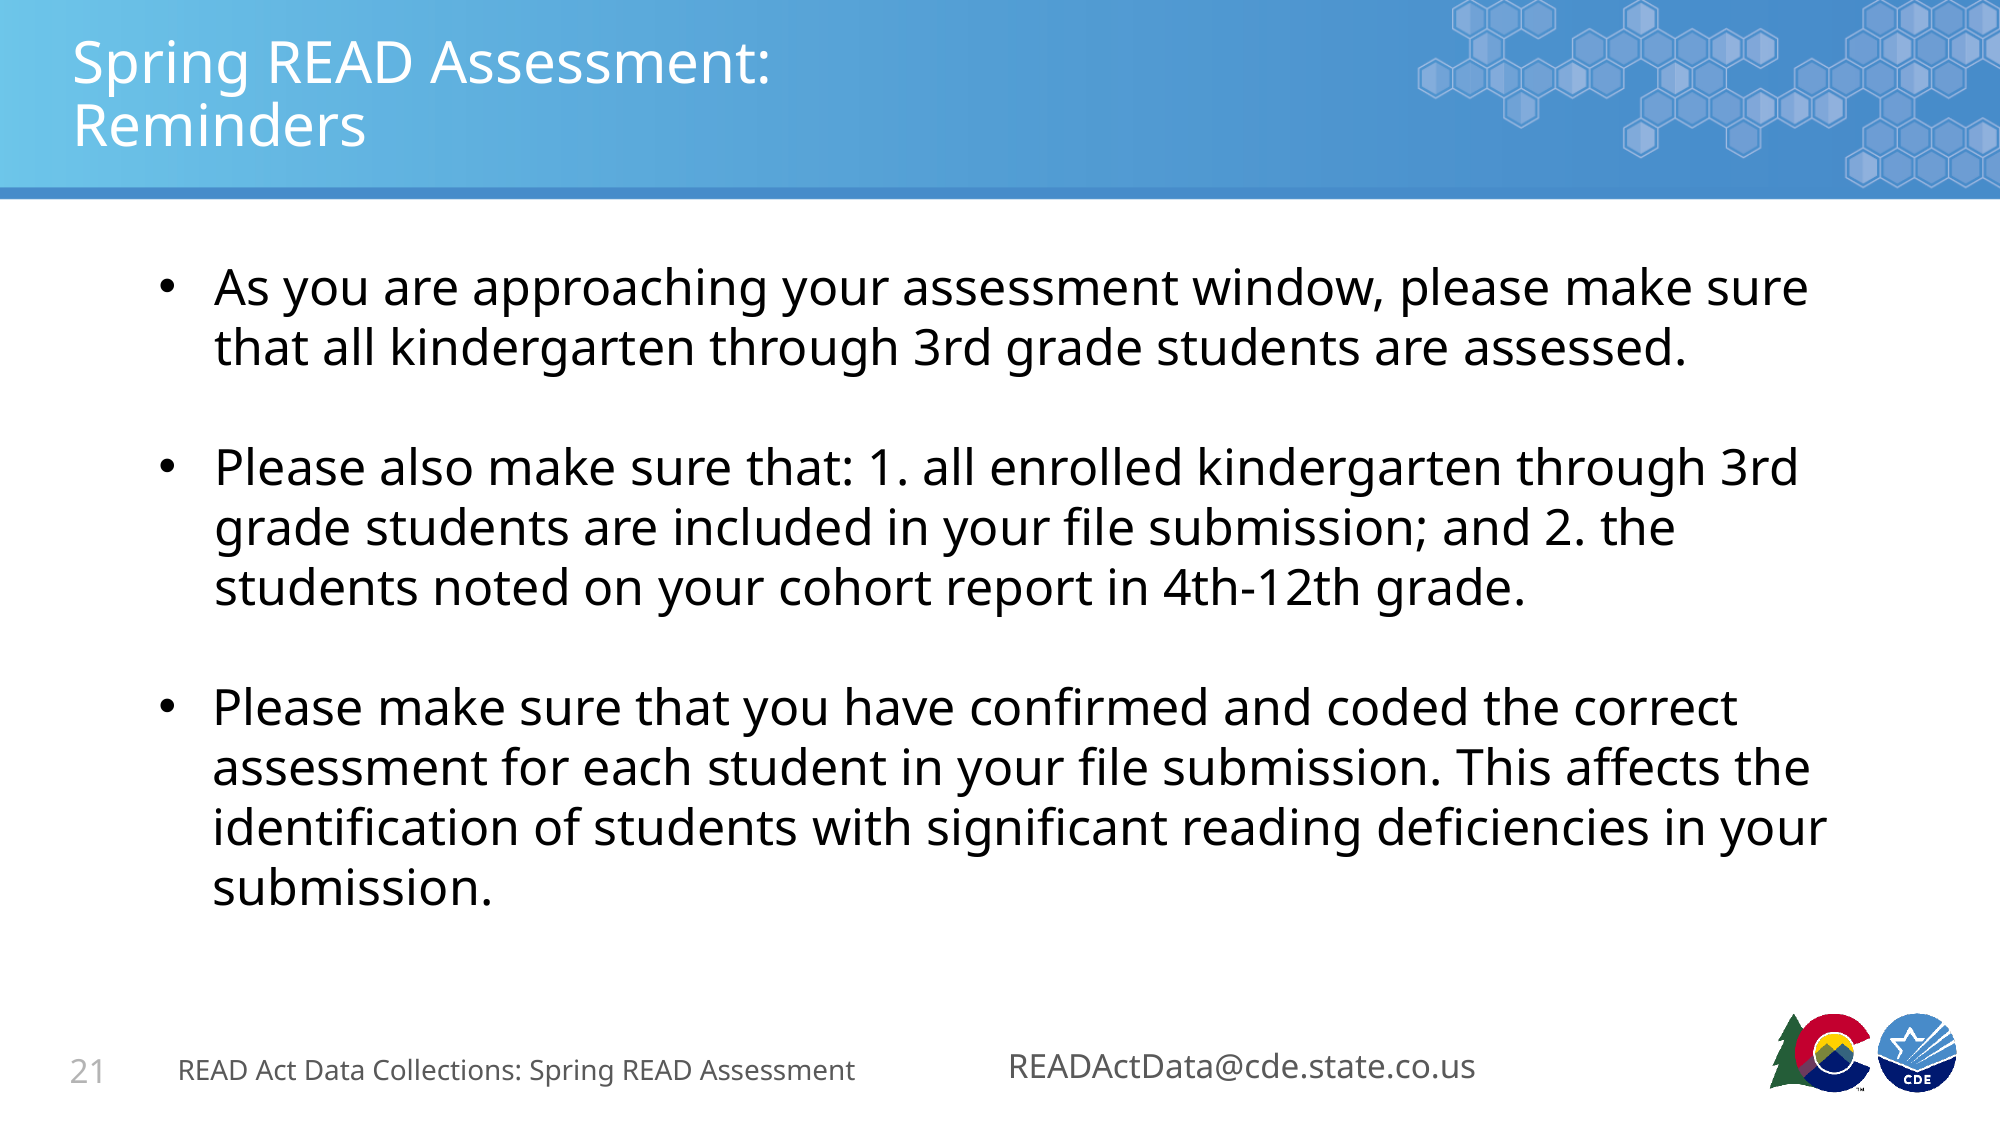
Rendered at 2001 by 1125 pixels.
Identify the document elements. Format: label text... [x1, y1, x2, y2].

slide_number 21 [54, 1042, 191, 1103]
list As you are approaching your assessment window, please make sure that all kindergarten through 3rd grade students are assessed. Please also make sure that: 1. all enrolled kindergarten through 3rd grade students are included in your file submission; and 2. the students noted on your cohort report in 4th-12th grade. Please make sure that you have confirmed and coded the correct assessment for each student in your file submission. This affects the identification of students with significant reading deficiencies in your submission. [137, 254, 1863, 969]
picture [1768, 1012, 1957, 1093]
picture [0, 0, 2000, 200]
title Spring READ Assessment: Reminders [72, 33, 1396, 182]
list READ Act Data Collections: Spring READ Assessment [162, 1049, 960, 1116]
list READActData@cde.state.co.us [992, 1042, 1714, 1103]
